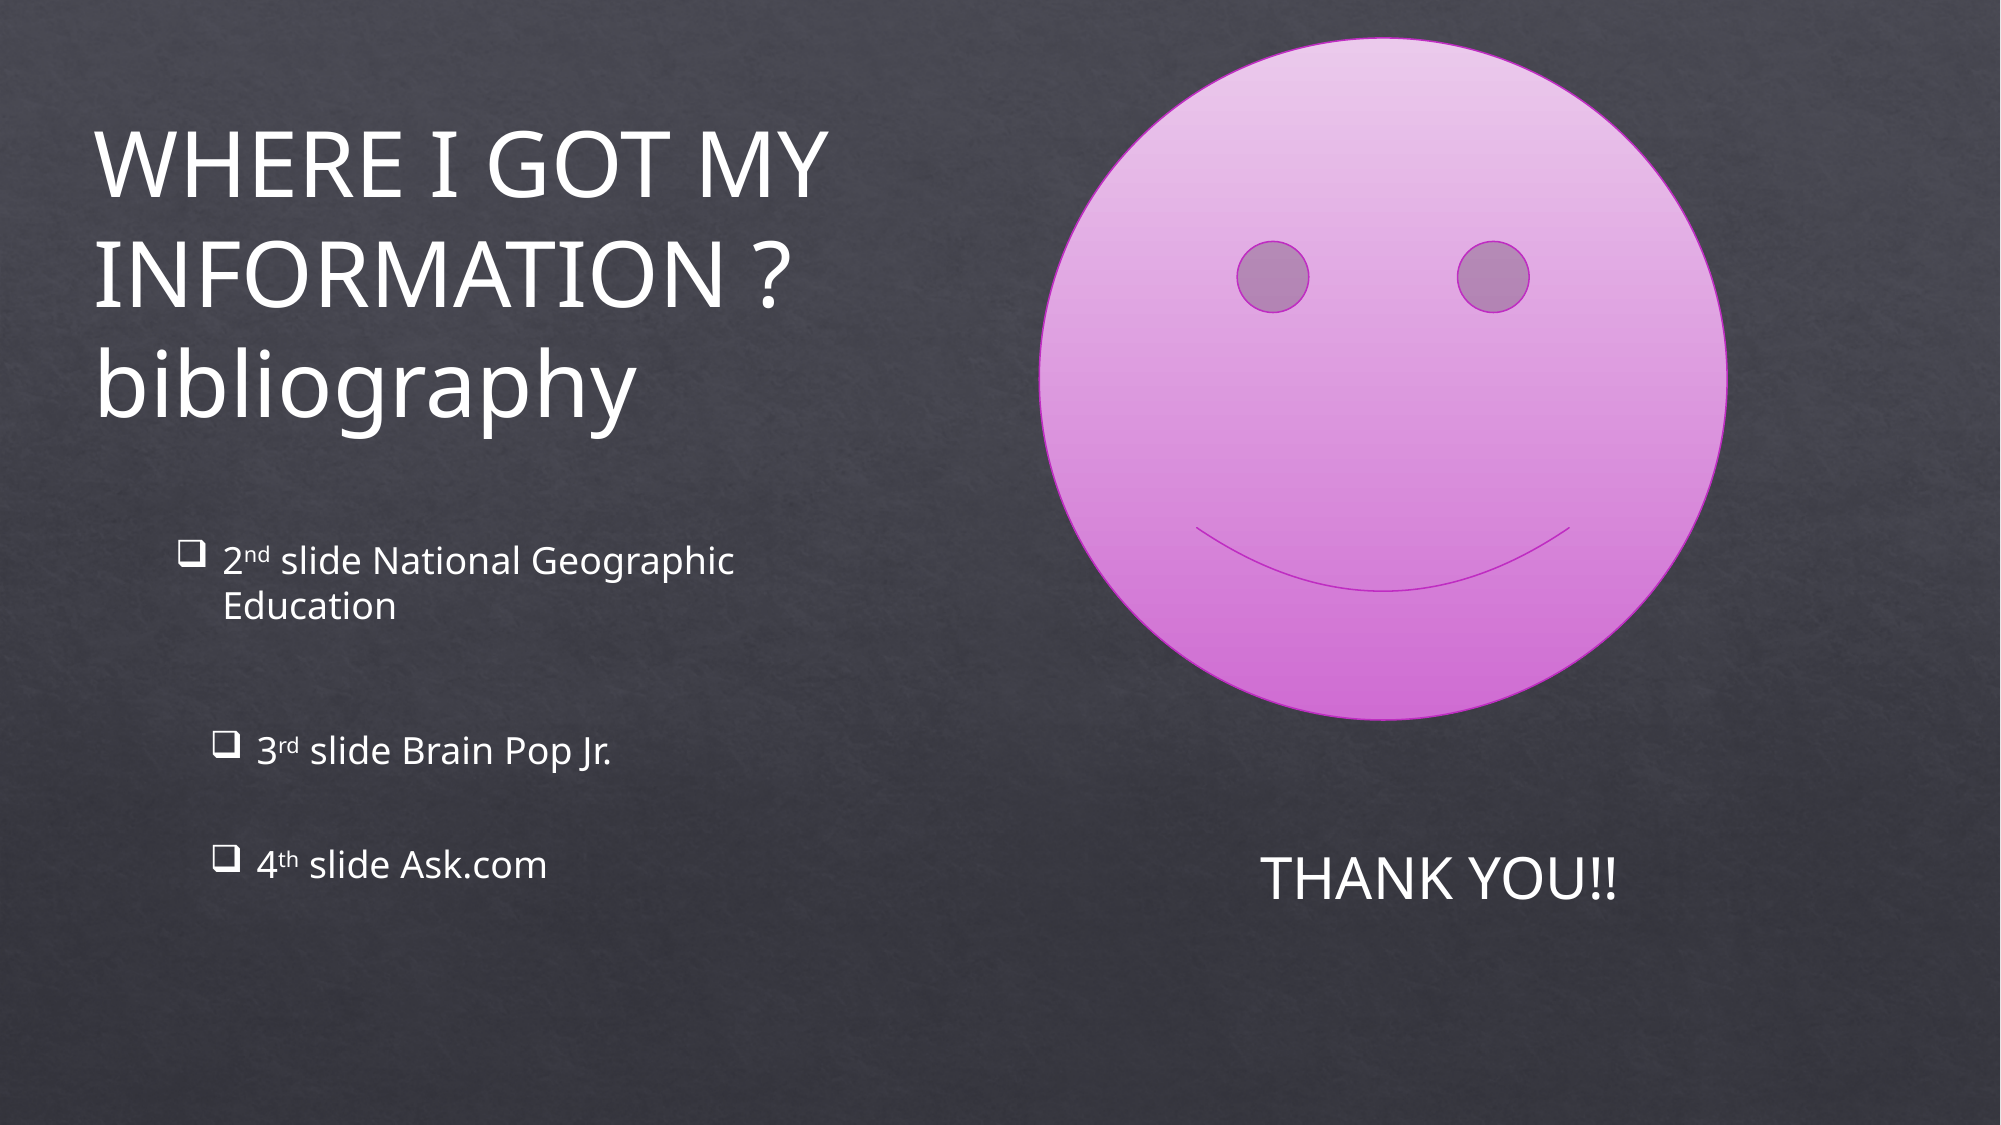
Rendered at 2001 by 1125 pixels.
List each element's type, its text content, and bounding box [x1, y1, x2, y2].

text_box 2nd slide National Geographic Education [160, 529, 849, 634]
text_box 3rd slide Brain Pop Jr. [194, 719, 738, 780]
text_box THANK YOU!! [1245, 833, 1859, 919]
text_box [1038, 37, 1728, 721]
text_box WHERE I GOT MY INFORMATION ? bibliography [79, 98, 1018, 444]
text_box 4th slide Ask.com [195, 833, 590, 894]
